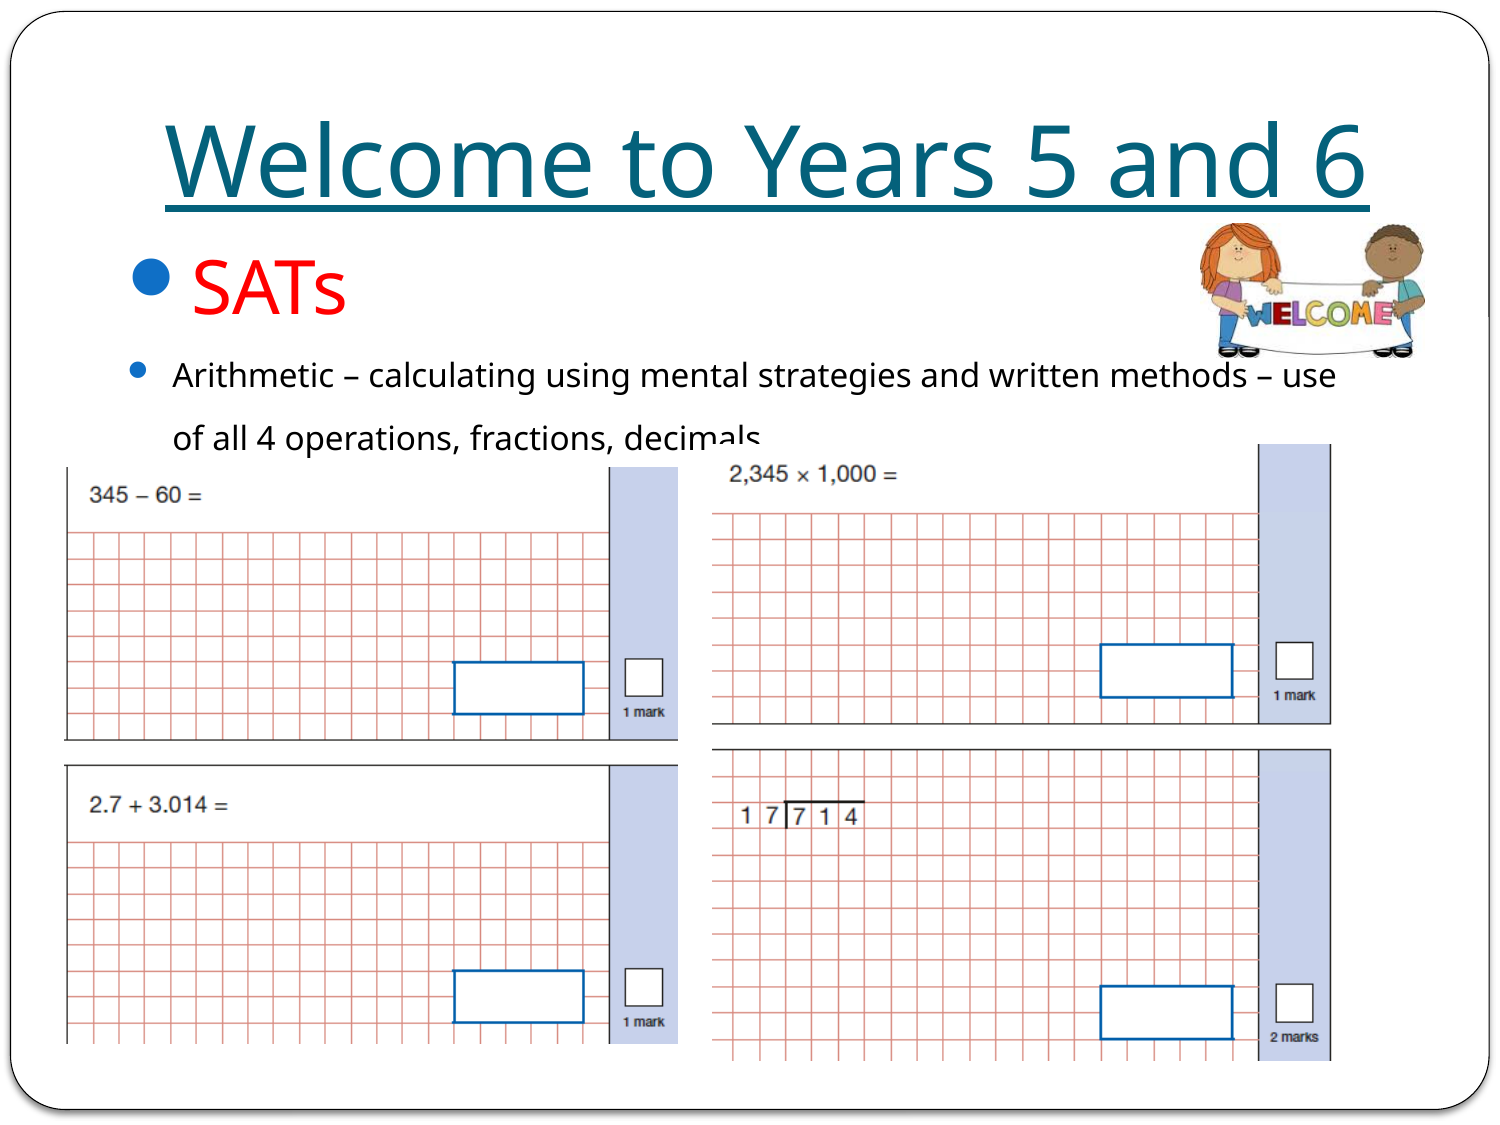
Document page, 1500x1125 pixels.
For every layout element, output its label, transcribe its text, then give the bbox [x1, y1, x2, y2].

picture [711, 444, 1334, 1061]
title Welcome to Years 5 and 6 [150, 45, 1425, 232]
picture [1200, 223, 1426, 359]
list SATs Arithmetic – calculating using mental strategies and written methods – use of all 4 operations, fractions, decimals. [112, 232, 1388, 965]
picture [64, 467, 678, 1044]
